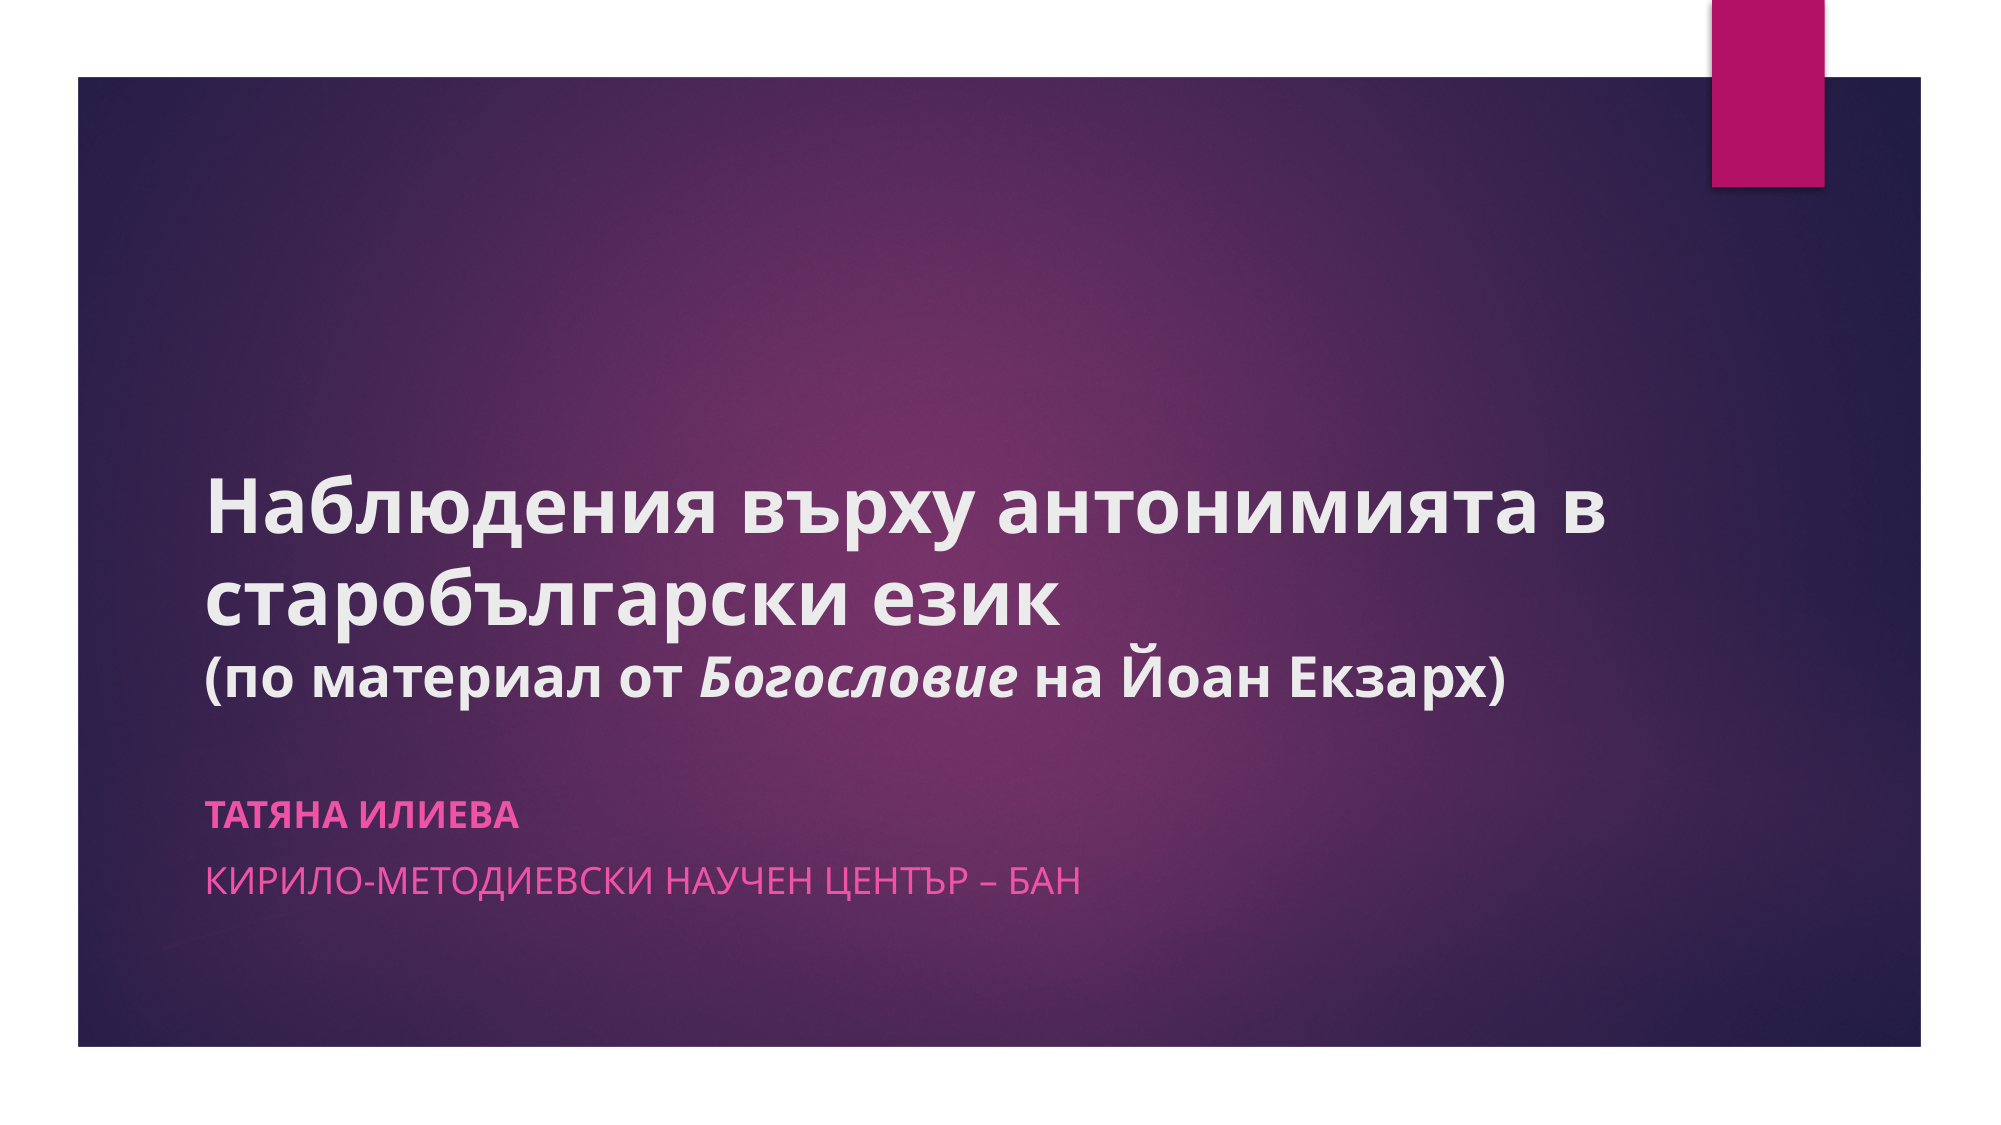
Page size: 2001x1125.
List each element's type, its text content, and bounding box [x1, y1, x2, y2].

title Наблюдения върху антонимията в старобългарски език (по материал от Богословие на Йоан Екзарх) [189, 344, 1638, 783]
subtitle Татяна Илиева Кирило-Методиевски научен център – БАН [189, 783, 1638, 925]
